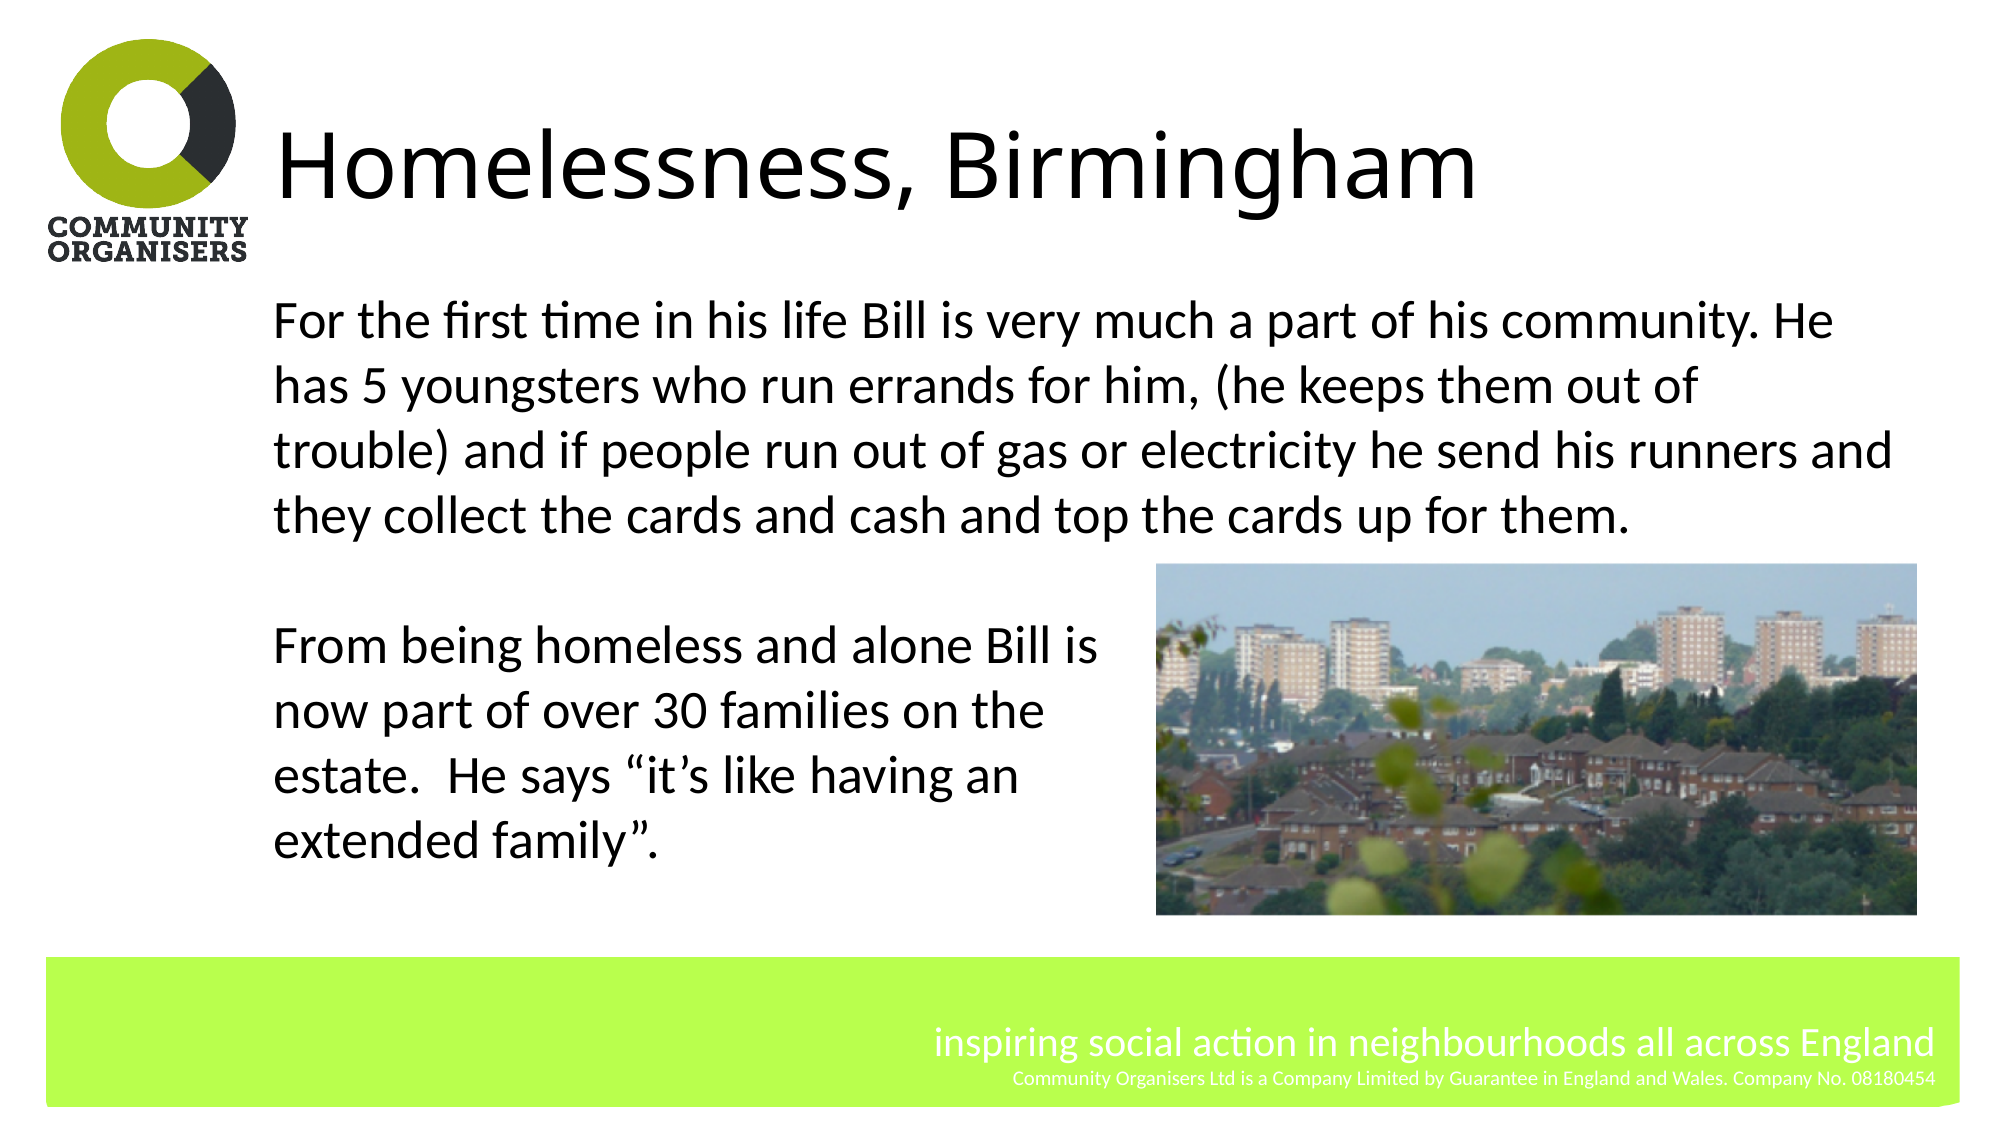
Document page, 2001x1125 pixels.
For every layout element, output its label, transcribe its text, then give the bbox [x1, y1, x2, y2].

picture [46, 36, 250, 265]
title Homelessness, Birmingham [259, 59, 1863, 277]
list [1156, 560, 1917, 919]
text_box For the first time in his life Bill is very much a part of his community. He has 5 youngsters who run errands for him, (he keeps them out of trouble) and if people run out of gas or electricity he send his runners and they collect the cards and cash and top the cards up for them. From being homeless and alone Bill is now part of over 30 families on the estate. He says “it’s like having an extended family”. [259, 277, 1917, 877]
picture [46, 957, 1960, 1107]
